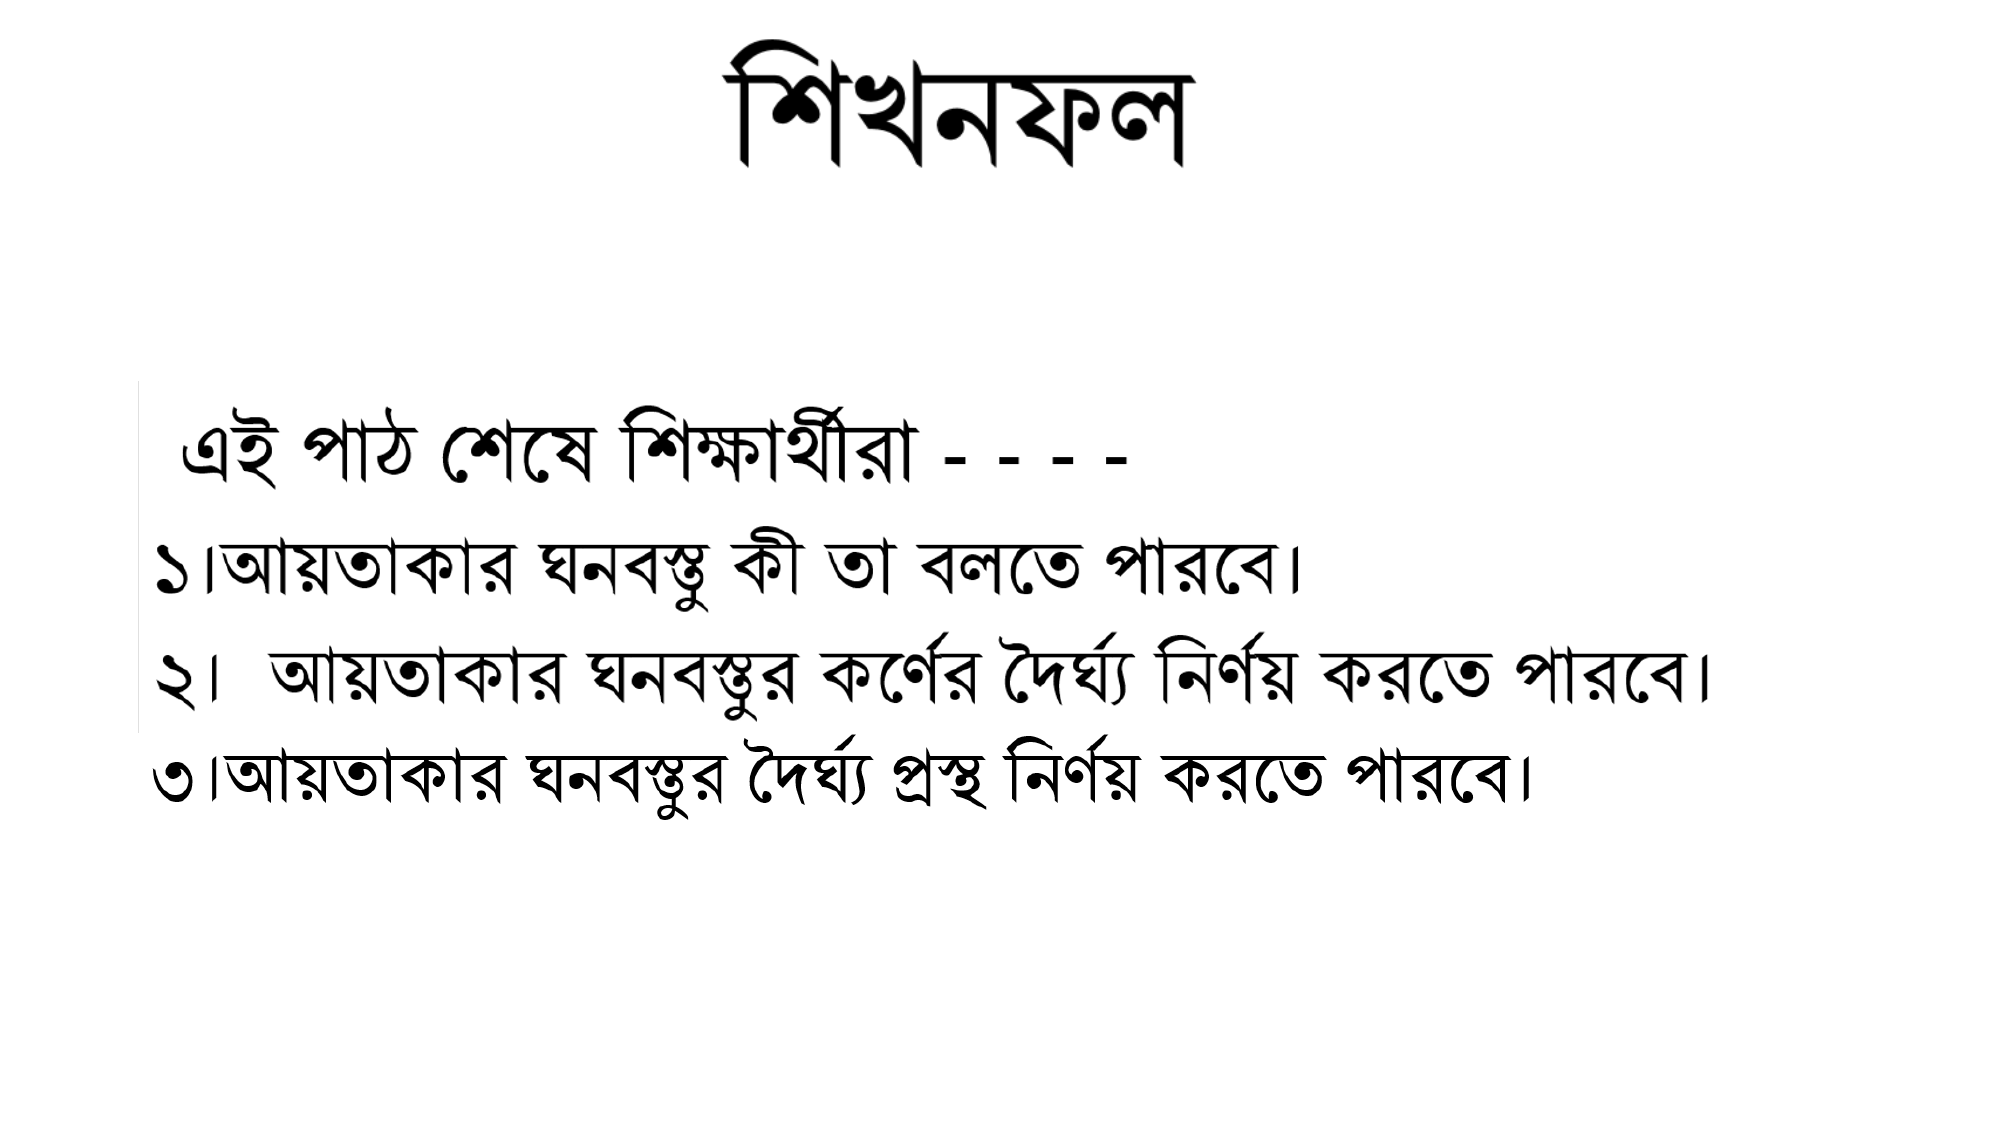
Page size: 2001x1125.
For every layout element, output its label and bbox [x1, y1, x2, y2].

picture [94, 381, 1745, 882]
picture [704, 28, 1227, 184]
